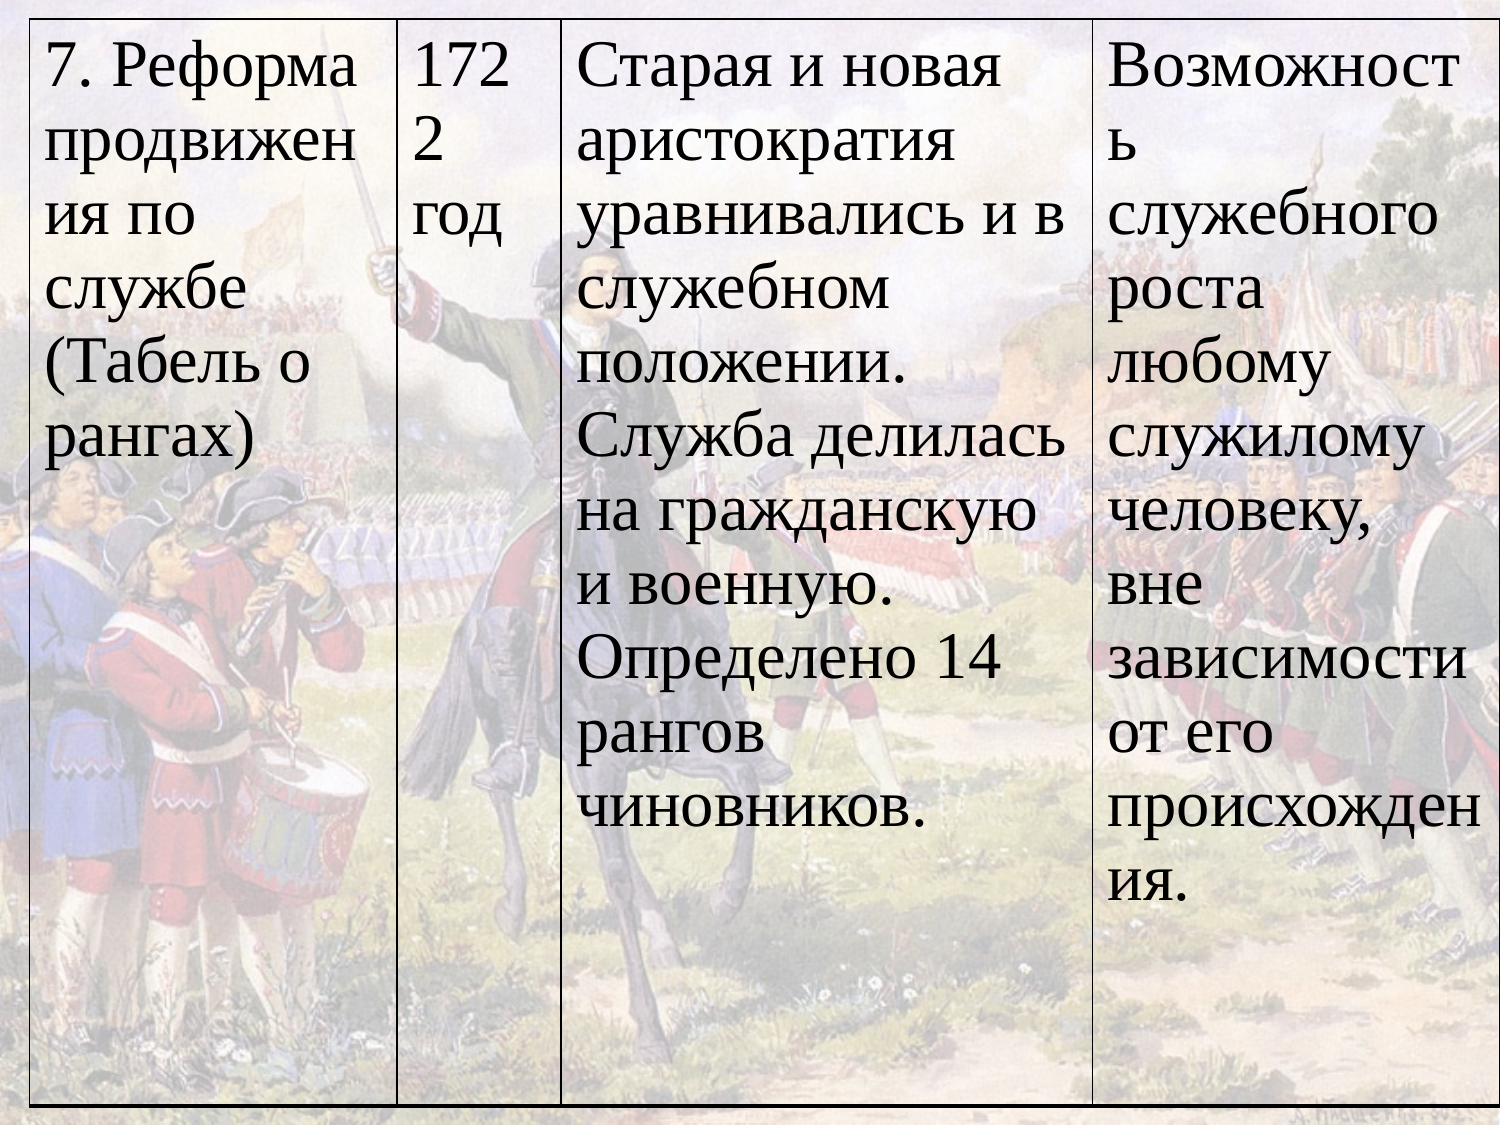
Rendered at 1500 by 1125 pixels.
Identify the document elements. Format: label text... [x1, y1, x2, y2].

table_header 1722 год [398, 20, 560, 1104]
table_header Возможность служебного роста любому служилому человеку, вне зависимости от его происхождения. [1093, 20, 1499, 1104]
table_header Старая и новая аристократия уравнивались и в служебном положении. Служба делилась на гражданскую и военную. Определено 14 рангов чиновников. [562, 20, 1092, 1104]
table_header 7. Реформа продвижения по службе (Табель о рангах) [30, 20, 396, 1104]
